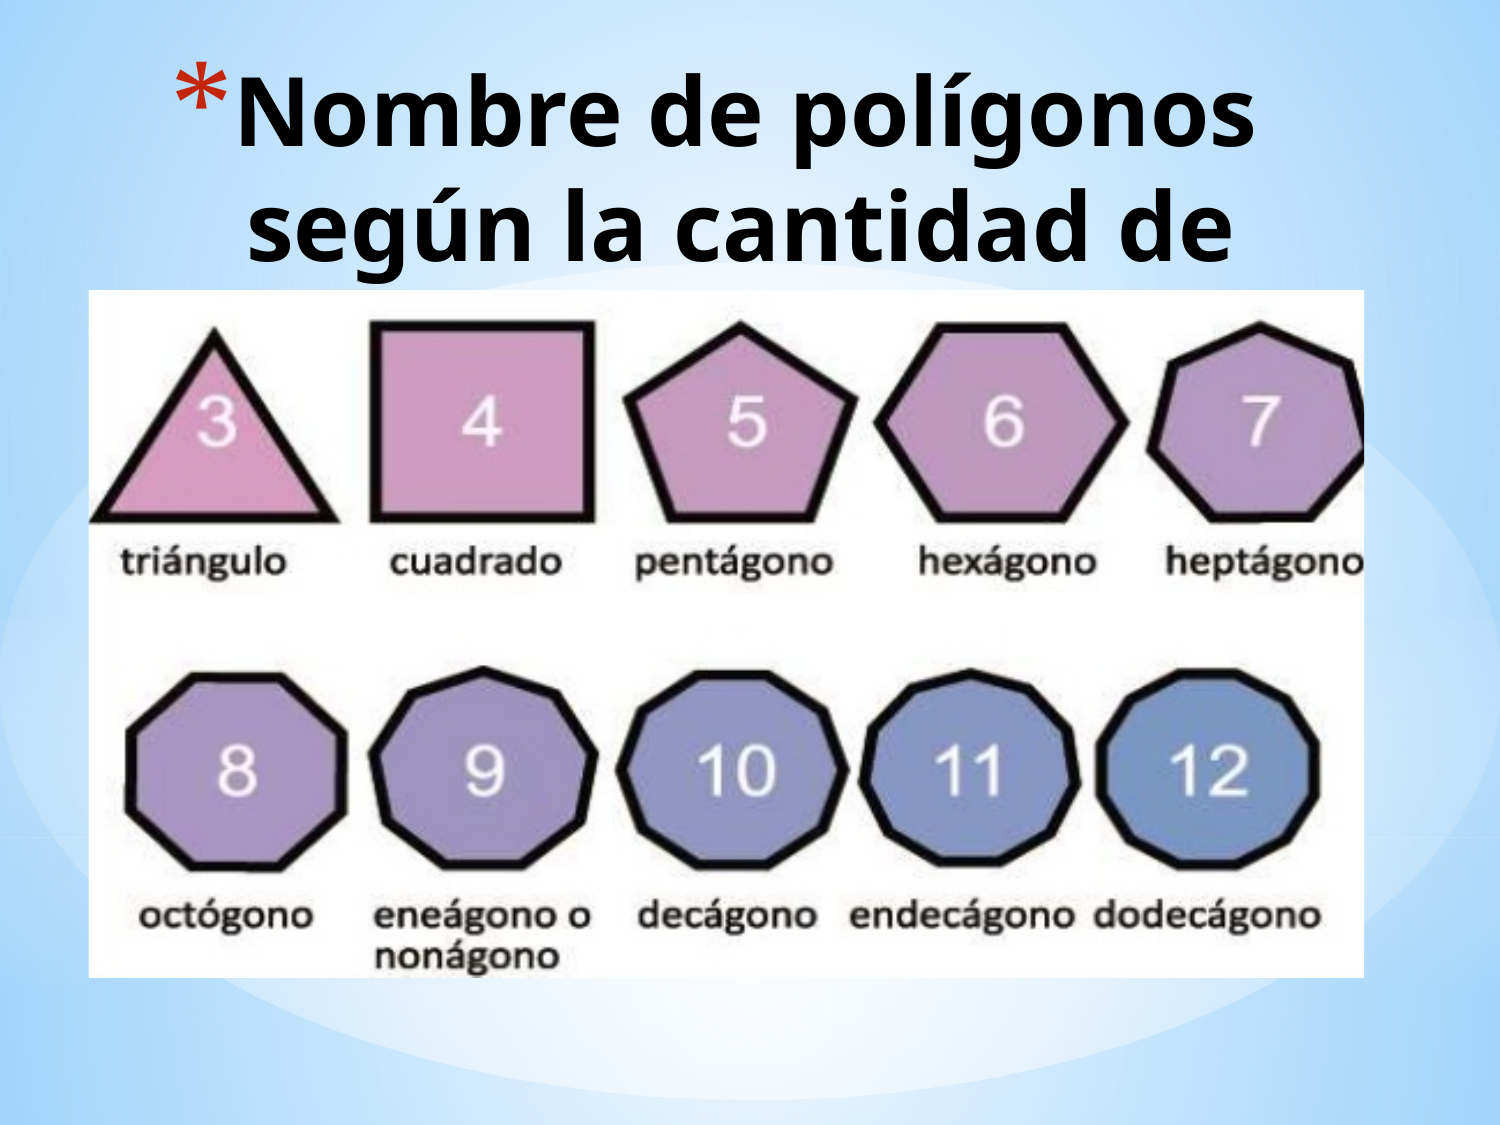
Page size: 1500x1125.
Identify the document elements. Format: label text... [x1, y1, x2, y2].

title Nombre de polígonos según la cantidad de lados [41, 42, 1388, 231]
picture [88, 290, 1365, 979]
